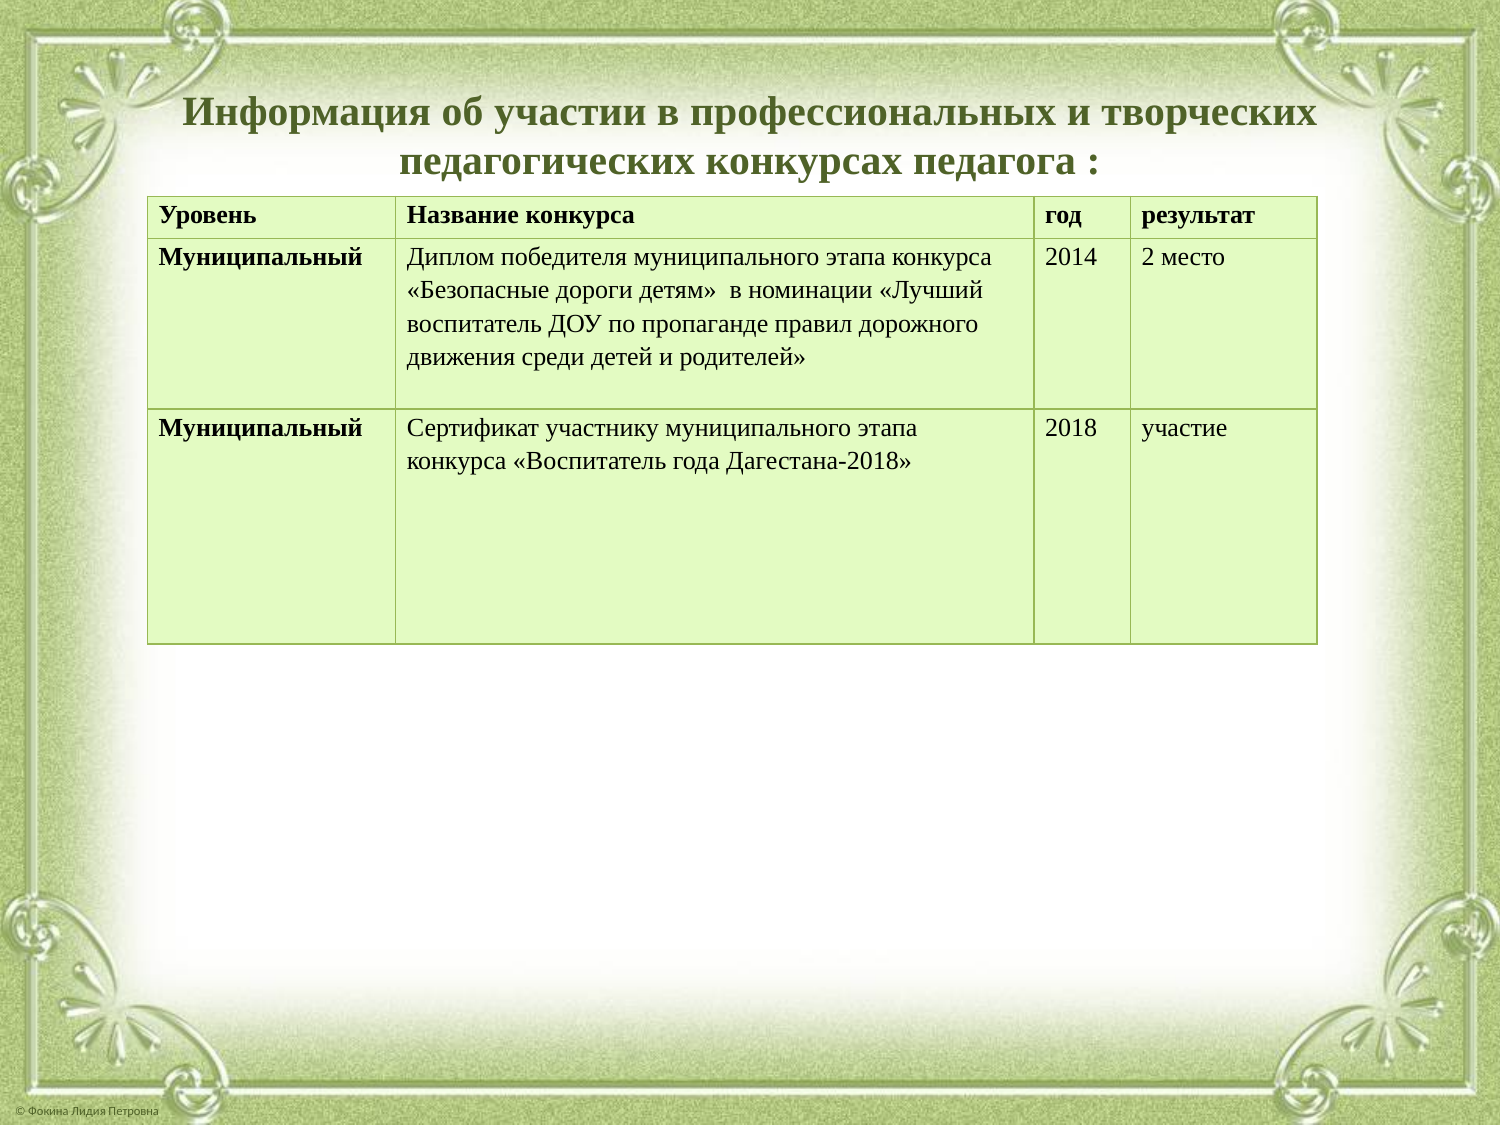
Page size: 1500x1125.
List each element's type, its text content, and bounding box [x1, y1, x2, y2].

table_cell Сертификат участнику муниципального этапа конкурса «Воспитатель года Дагестана-2018» [396, 410, 1033, 643]
table_header Уровень [148, 197, 395, 238]
table_cell 2014 [1035, 239, 1130, 408]
table_header результат [1131, 197, 1316, 238]
table_cell Муниципальный [148, 410, 395, 643]
table_cell участие [1131, 410, 1316, 643]
title Информация об участии в профессиональных и творческих педагогических конкурсах педагога : [75, 58, 1425, 209]
table_cell Диплом победителя муниципального этапа конкурса «Безопасные дороги детям» в номинации «Лучший воспитатель ДОУ по пропаганде правил дорожного движения среди детей и родителей» [396, 239, 1033, 408]
picture [0, 0, 1500, 1125]
table_header Название конкурса [396, 197, 1033, 238]
table_cell 2 место [1131, 239, 1316, 408]
table_cell Муниципальный [148, 239, 395, 408]
table_cell 2018 [1035, 410, 1130, 643]
table_header год [1035, 197, 1130, 238]
